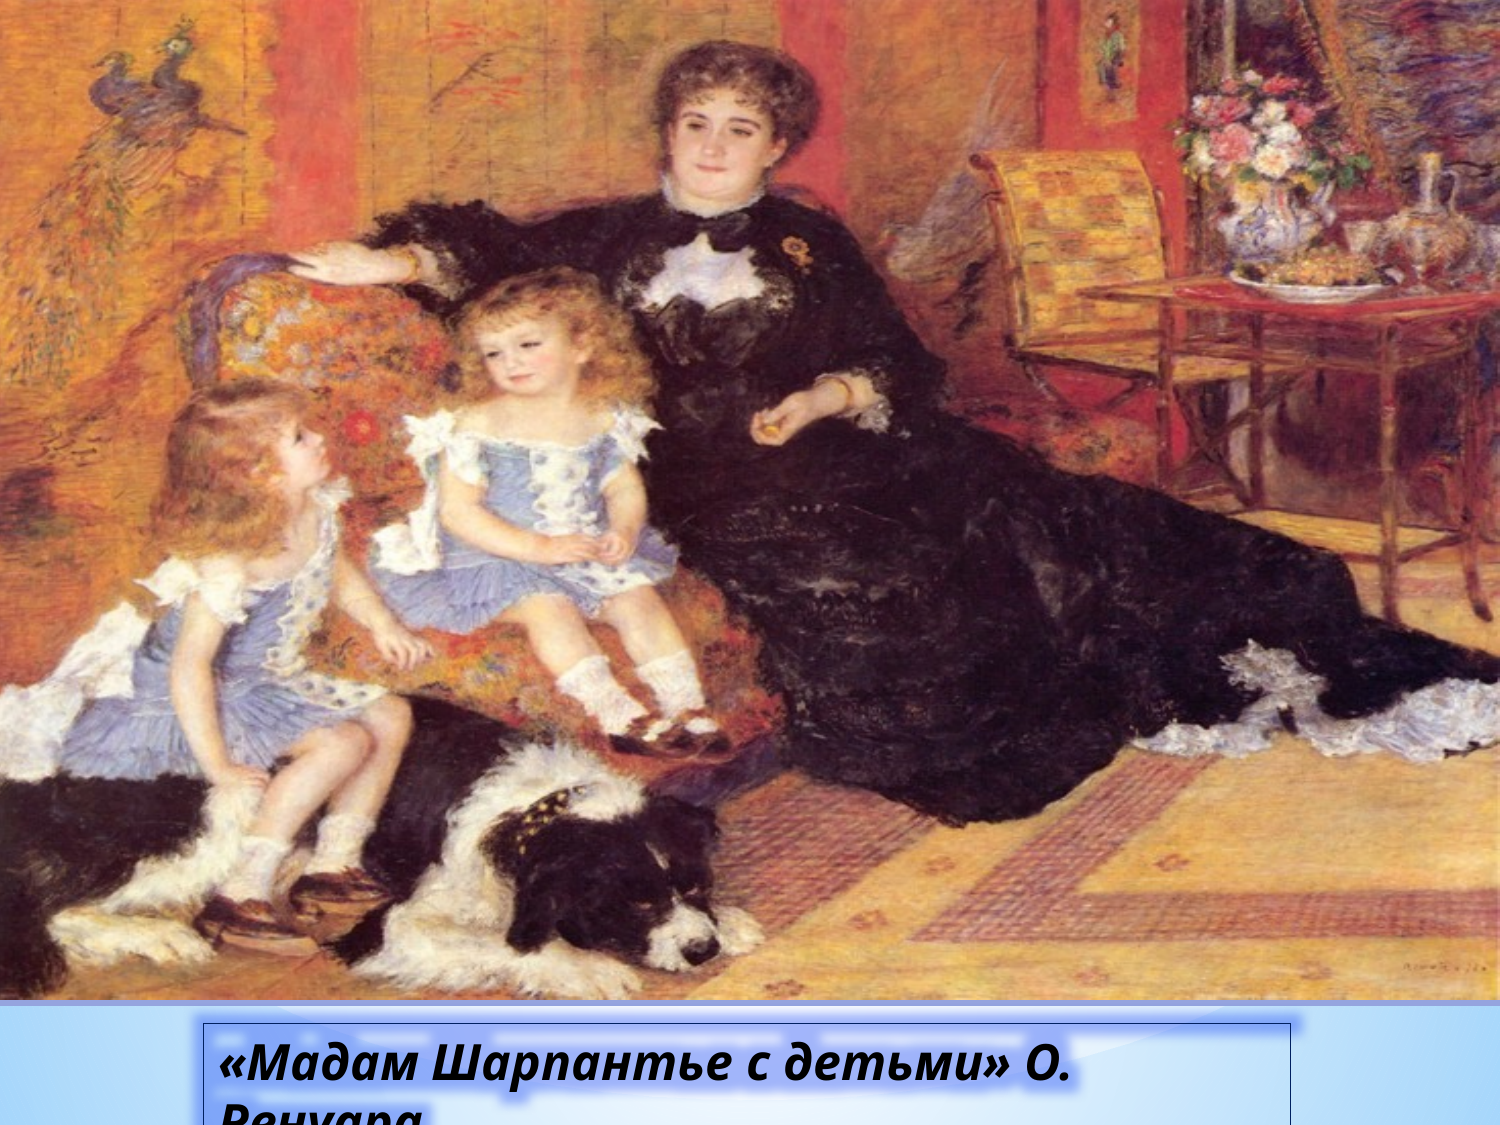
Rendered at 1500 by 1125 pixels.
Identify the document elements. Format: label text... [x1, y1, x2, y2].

picture [0, 0, 1500, 1000]
text_box «Мадам Шарпантье с детьми» О. Ренуара [203, 1023, 1291, 1125]
